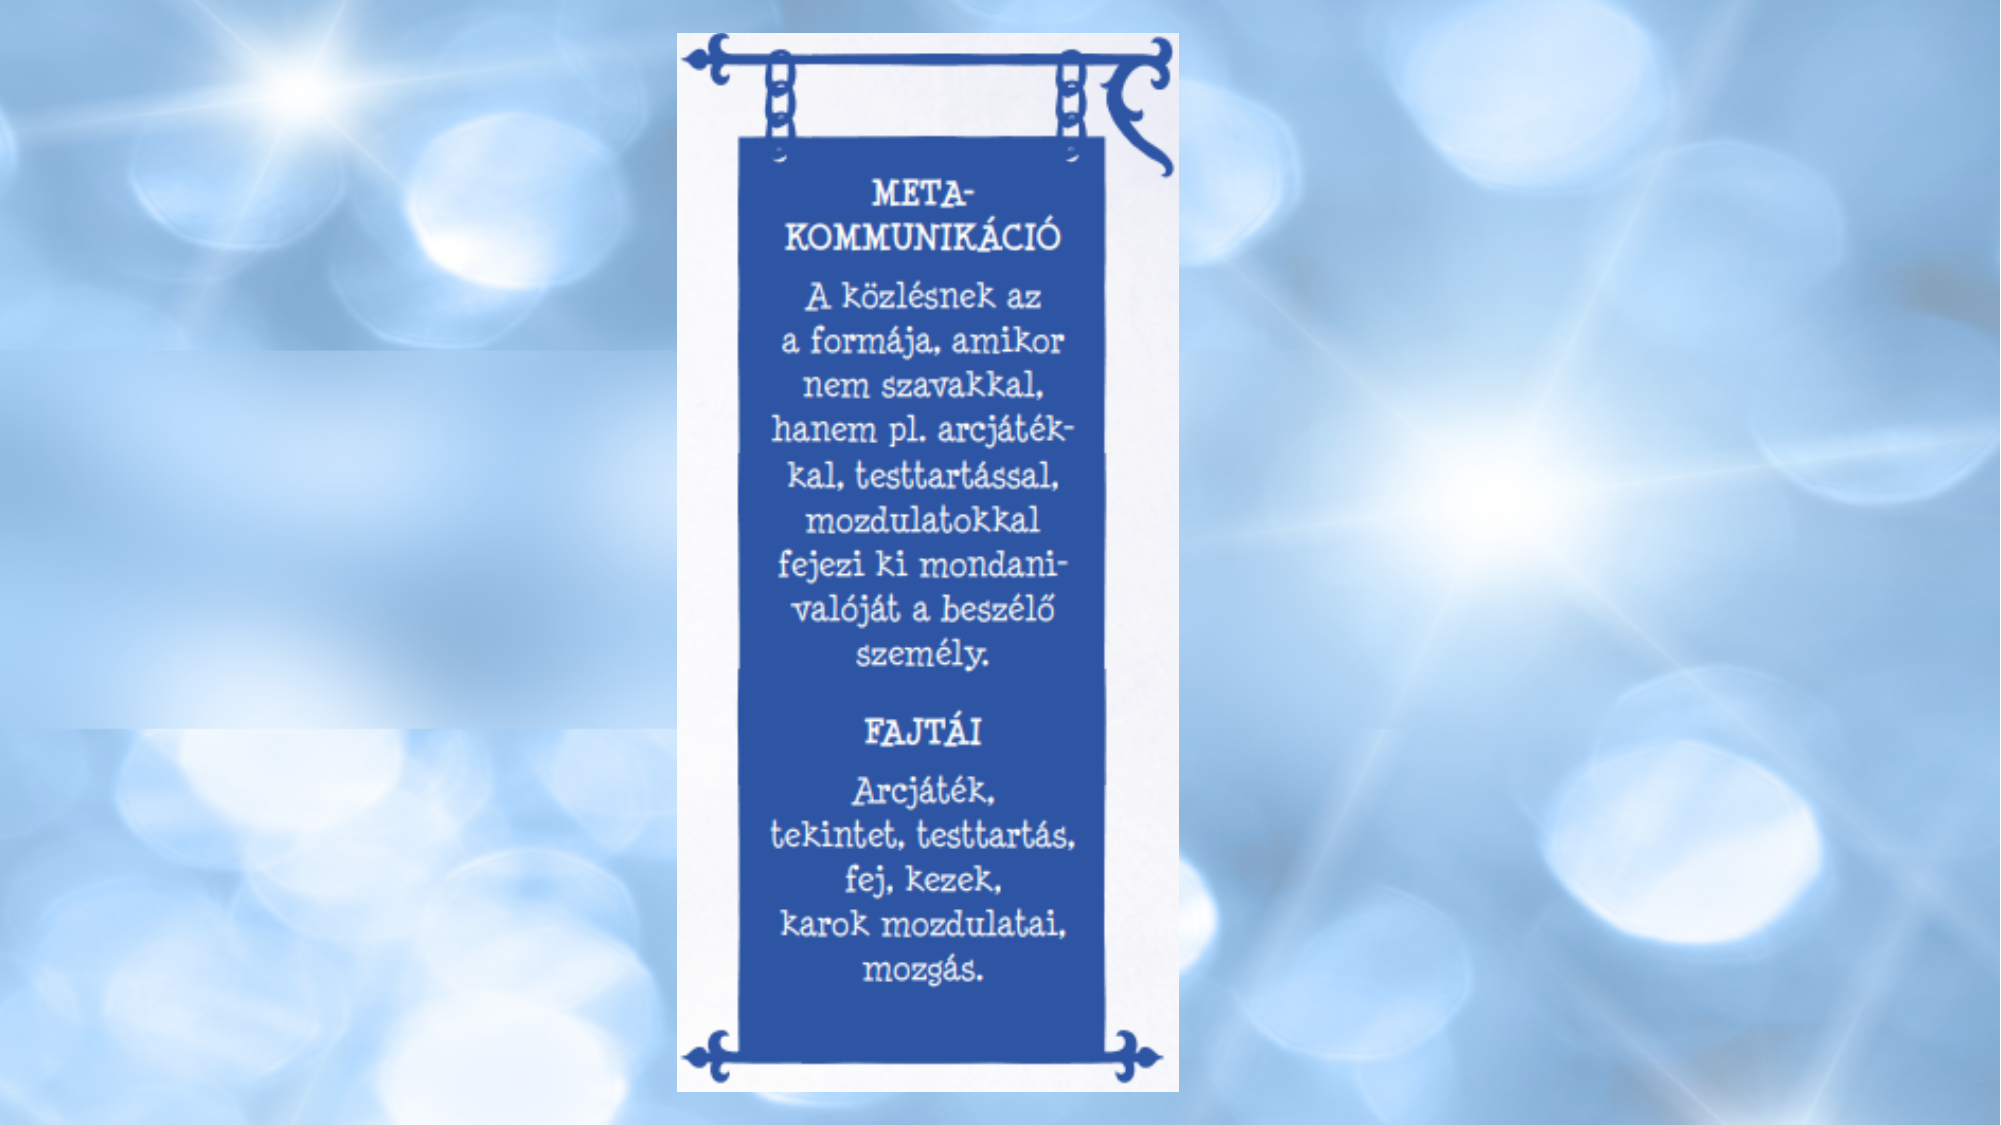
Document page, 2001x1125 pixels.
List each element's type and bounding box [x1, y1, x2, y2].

picture [677, 33, 1179, 1092]
